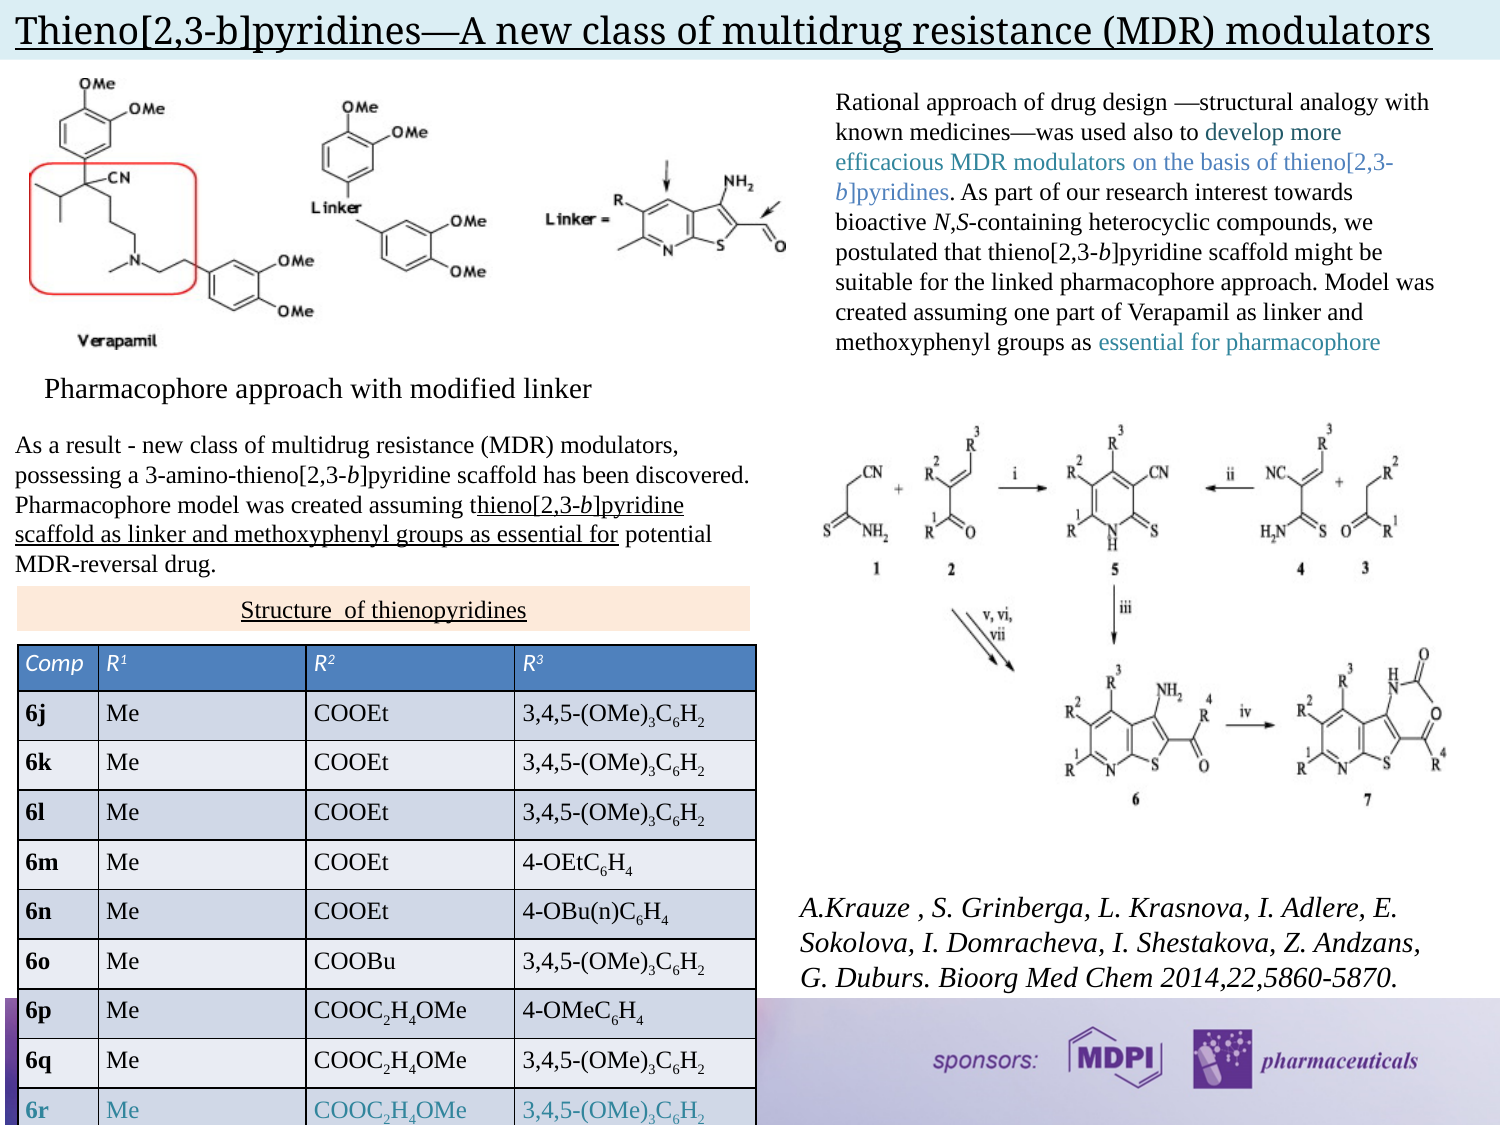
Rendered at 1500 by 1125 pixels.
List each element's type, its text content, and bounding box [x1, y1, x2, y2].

text_box As a result - new class of multidrug resistance (MDR) modulators, possessing a 3-amino-thieno[2,3-b]pyridine scaffold has been discovered. Pharmacophore model was created assuming thieno[2,3-b]pyridine scaffold as linker and methoxyphenyl groups as essential for potential MDR-reversal drug. [0, 420, 774, 586]
table_cell 6p [19, 990, 98, 996]
text_box Pharmacophore approach with modified linker [29, 361, 715, 412]
table_cell Me [99, 841, 305, 889]
picture [5, 997, 1500, 1125]
table_cell COOBu [307, 940, 514, 988]
table_cell COOEt [307, 841, 514, 889]
picture [29, 77, 787, 351]
text_box A.Krauze , S. Grinberga, L. Krasnova, I. Adlere, E. Sokolova, I. Domracheva, I. Shestakova, Z. Andzans, G. Duburs. Bioorg Med Chem 2014,22,5860-5870. [785, 881, 1471, 996]
table_cell 4-OBu(n)C6H4 [515, 890, 755, 938]
table_cell COOEt [307, 791, 514, 839]
table_cell Me [99, 692, 305, 740]
table_cell 4-OMeC6H4 [515, 990, 755, 996]
table_cell Me [99, 940, 305, 988]
table_cell 3,4,5-(OMe)3C6H2 [515, 791, 755, 839]
text_box Rational approach of drug design —structural analogy with known medicines—was used also to develop more efficacious MDR modulators on the basis of thieno[2,3-b]pyridines. As part of our research interest towards bioactive N,S-containing heterocyclic compounds, we postulated that thieno[2,3-b]pyridine scaffold might be suitable for the linked pharmacophore approach. Model was created assuming one part of Verapamil as linker and methoxyphenyl groups as essential for pharmacophore [820, 78, 1471, 363]
table_cell 4-OEtC6H4 [515, 841, 755, 889]
table_header R1 [99, 646, 305, 690]
table_cell 3,4,5-(OMe)3C6H2 [515, 940, 755, 988]
table_cell Me [99, 741, 305, 789]
table_cell 6o [19, 940, 98, 988]
table_cell Me [99, 791, 305, 839]
table_header Comp [19, 646, 98, 690]
picture [820, 420, 1448, 811]
table_cell COOC2H4OMe [307, 990, 514, 996]
text_box Structure of thienopyridines [17, 586, 750, 631]
table_cell COOEt [307, 741, 514, 789]
table_cell Me [99, 990, 305, 996]
table_cell Me [99, 890, 305, 938]
table_cell 3,4,5-(OMe)3C6H2 [515, 741, 755, 789]
table_cell 6k [19, 741, 98, 789]
text_box Thieno[2,3-b]pyridines—A new class of multidrug resistance (MDR) modulators [0, 0, 1500, 60]
table_cell COOEt [307, 692, 514, 740]
table_cell 3,4,5-(OMe)3C6H2 [515, 692, 755, 740]
table_cell 6m [19, 841, 98, 889]
table_cell COOEt [307, 890, 514, 938]
table_cell 6n [19, 890, 98, 938]
table_cell 6j [19, 692, 98, 740]
table_header R3 [515, 646, 755, 690]
table_header R2 [307, 646, 514, 690]
table_cell 6l [19, 791, 98, 839]
